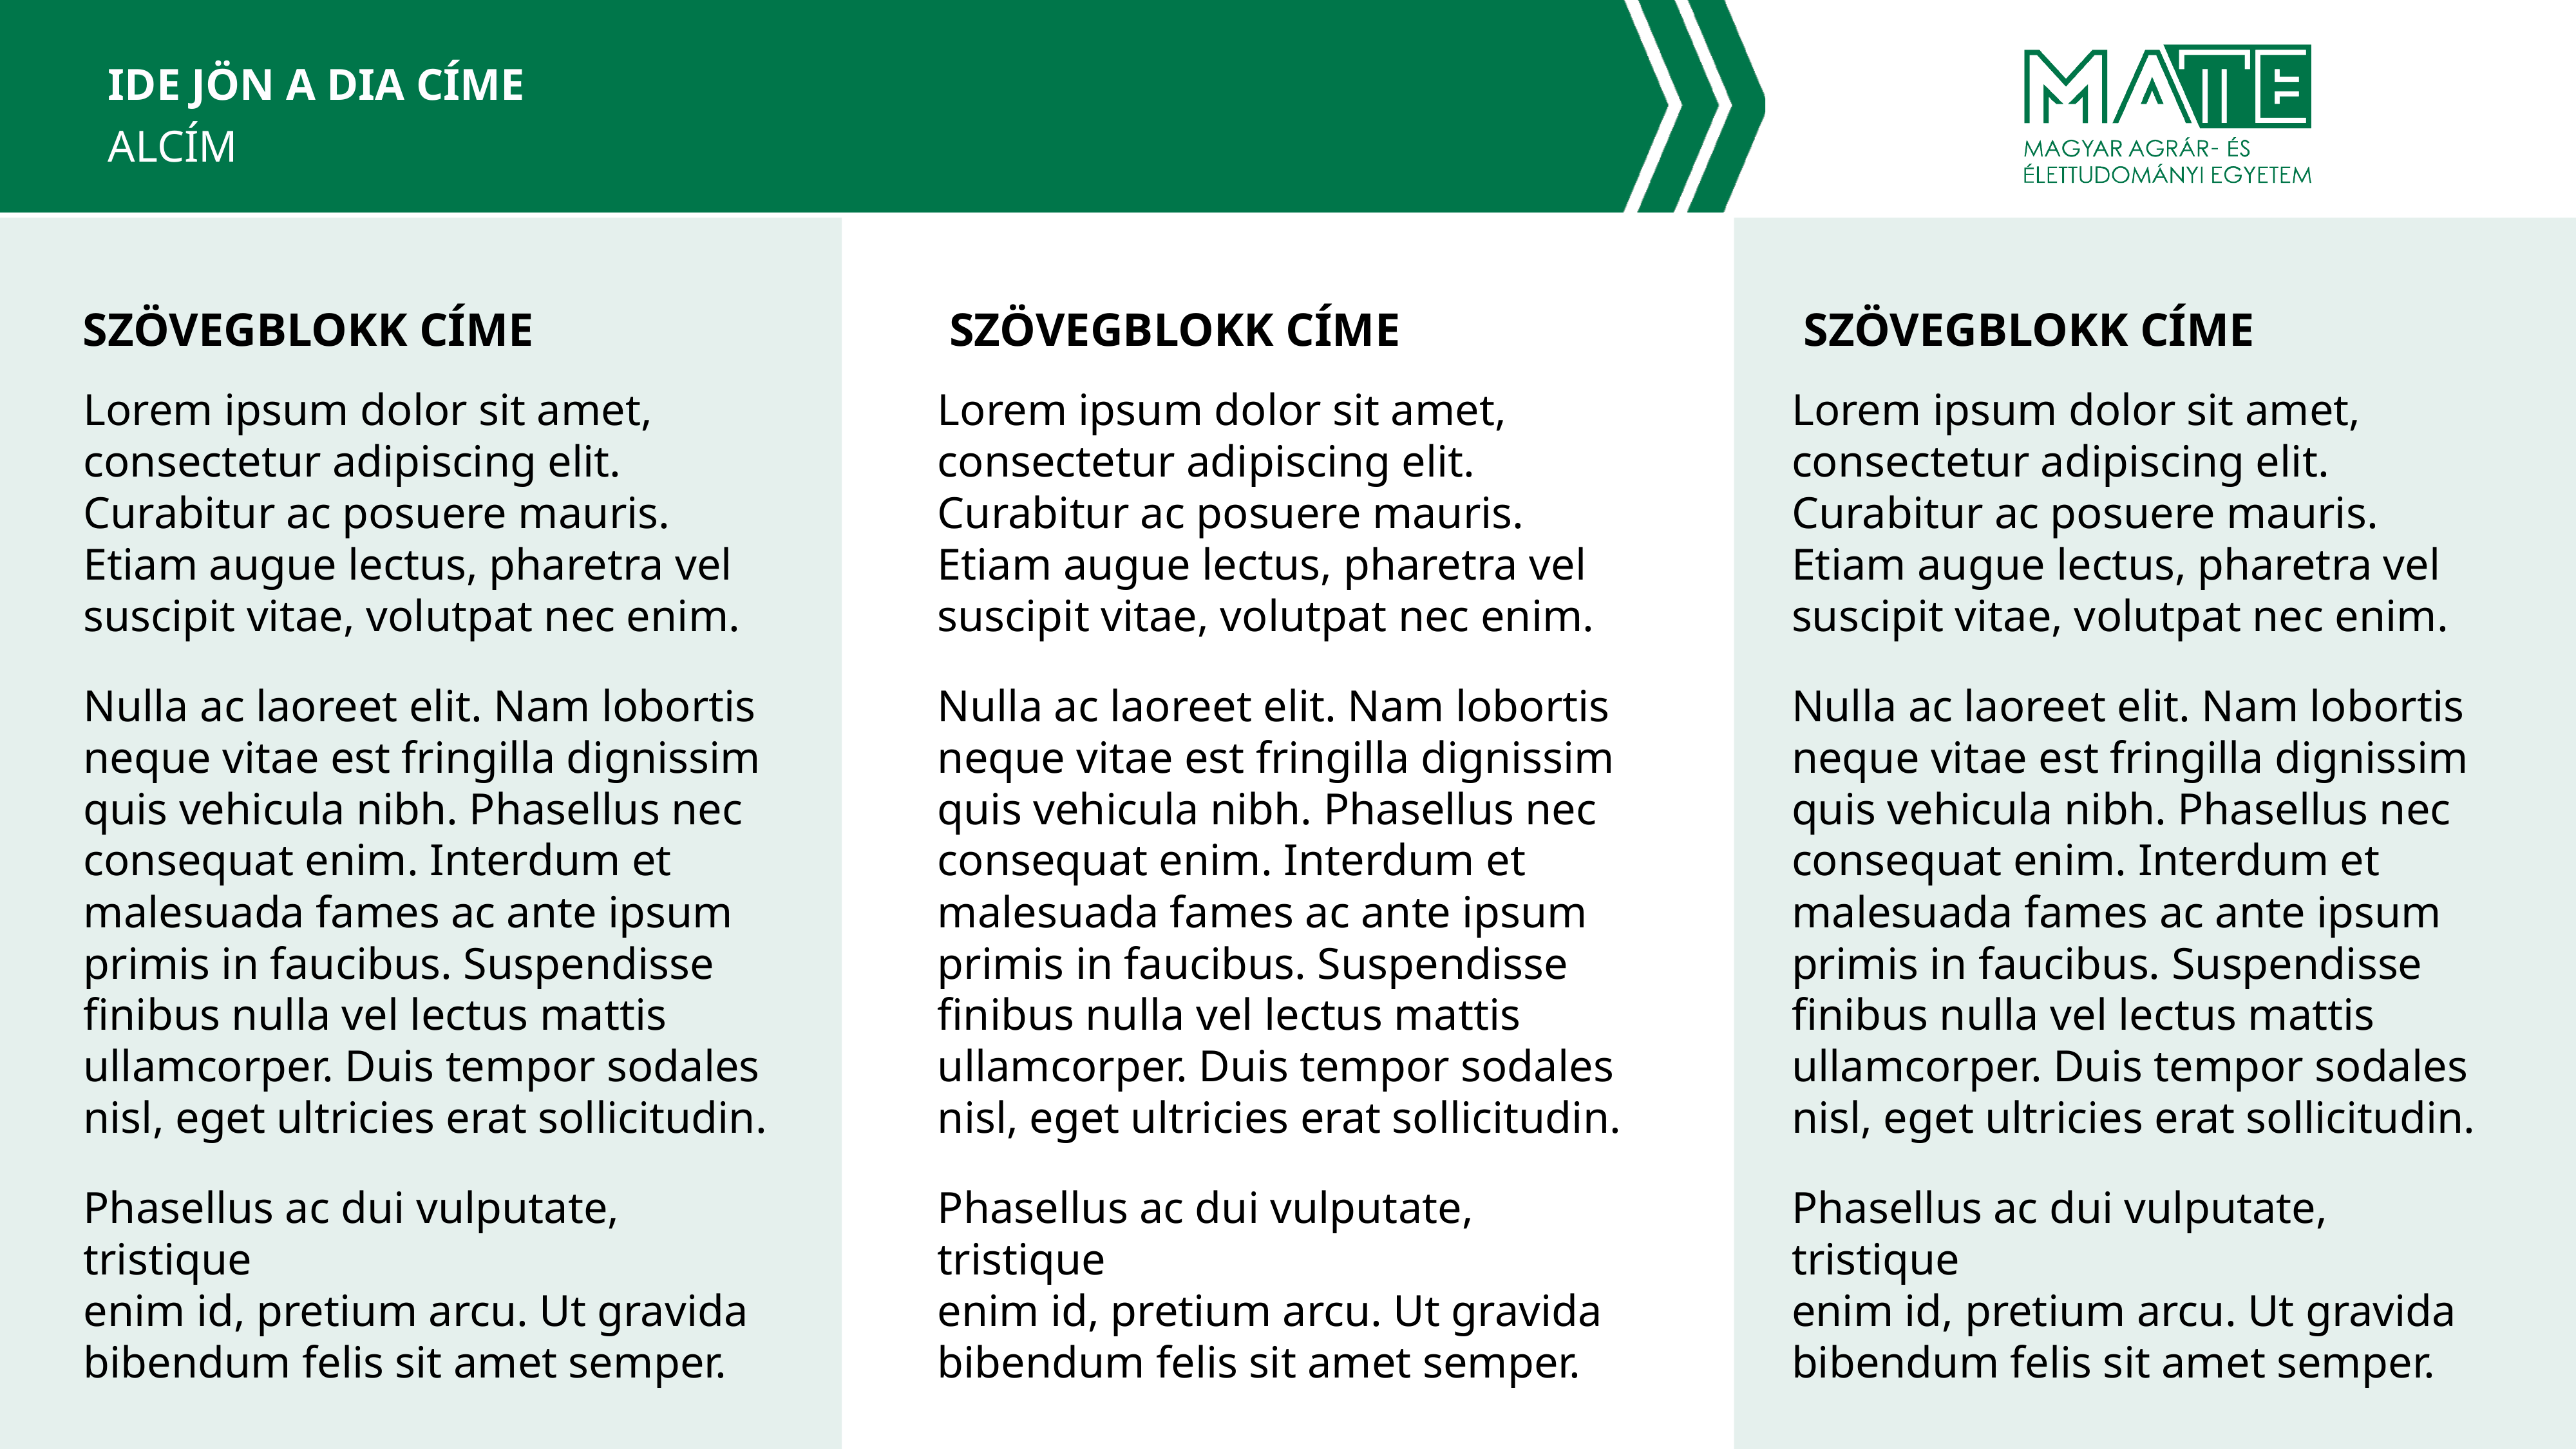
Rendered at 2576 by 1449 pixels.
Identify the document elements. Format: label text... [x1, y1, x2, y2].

picture [0, 0, 1766, 215]
text_box SZÖVEGBLOKK CÍME [944, 296, 1632, 361]
text_box SZÖVEGBLOKK CÍME [1798, 296, 2486, 361]
text_box Lorem ipsum dolor sit amet, consectetur adipiscing elit. Curabitur ac posuere mauris. Etiam augue lectus, pharetra vel suscipit vitae, volutpat nec enim. Nulla ac laoreet elit. Nam lobortis neque vitae est fringilla dignissim quis vehicula nibh. Phasellus nec consequat enim. Interdum et malesuada fames ac ante ipsum primis in faucibus. Suspendisse finibus nulla vel lectus mattis ullamcorper. Duis tempor sodales nisl, eget ultricies erat sollicitudin. Phasellus ac dui vulputate, tristique enim id, pretium arcu. Ut gravida bibendum felis sit amet semper. [932, 377, 1644, 1392]
text_box [1734, 217, 2576, 1449]
text_box [0, 222, 842, 1449]
text_box Lorem ipsum dolor sit amet, consectetur adipiscing elit. Curabitur ac posuere mauris. Etiam augue lectus, pharetra vel suscipit vitae, volutpat nec enim. Nulla ac laoreet elit. Nam lobortis neque vitae est fringilla dignissim quis vehicula nibh. Phasellus nec consequat enim. Interdum et malesuada fames ac ante ipsum primis in faucibus. Suspendisse finibus nulla vel lectus mattis ullamcorper. Duis tempor sodales nisl, eget ultricies erat sollicitudin. Phasellus ac dui vulputate, tristique enim id, pretium arcu. Ut gravida bibendum felis sit amet semper. [1786, 377, 2498, 1392]
text_box Lorem ipsum dolor sit amet, consectetur adipiscing elit. Curabitur ac posuere mauris. Etiam augue lectus, pharetra vel suscipit vitae, volutpat nec enim. Nulla ac laoreet elit. Nam lobortis neque vitae est fringilla dignissim quis vehicula nibh. Phasellus nec consequat enim. Interdum et malesuada fames ac ante ipsum primis in faucibus. Suspendisse finibus nulla vel lectus mattis ullamcorper. Duis tempor sodales nisl, eget ultricies erat sollicitudin. Phasellus ac dui vulputate, tristique enim id, pretium arcu. Ut gravida bibendum felis sit amet semper. [78, 377, 790, 1392]
text_box SZÖVEGBLOKK CÍME [77, 296, 765, 361]
picture [1949, 0, 2386, 252]
